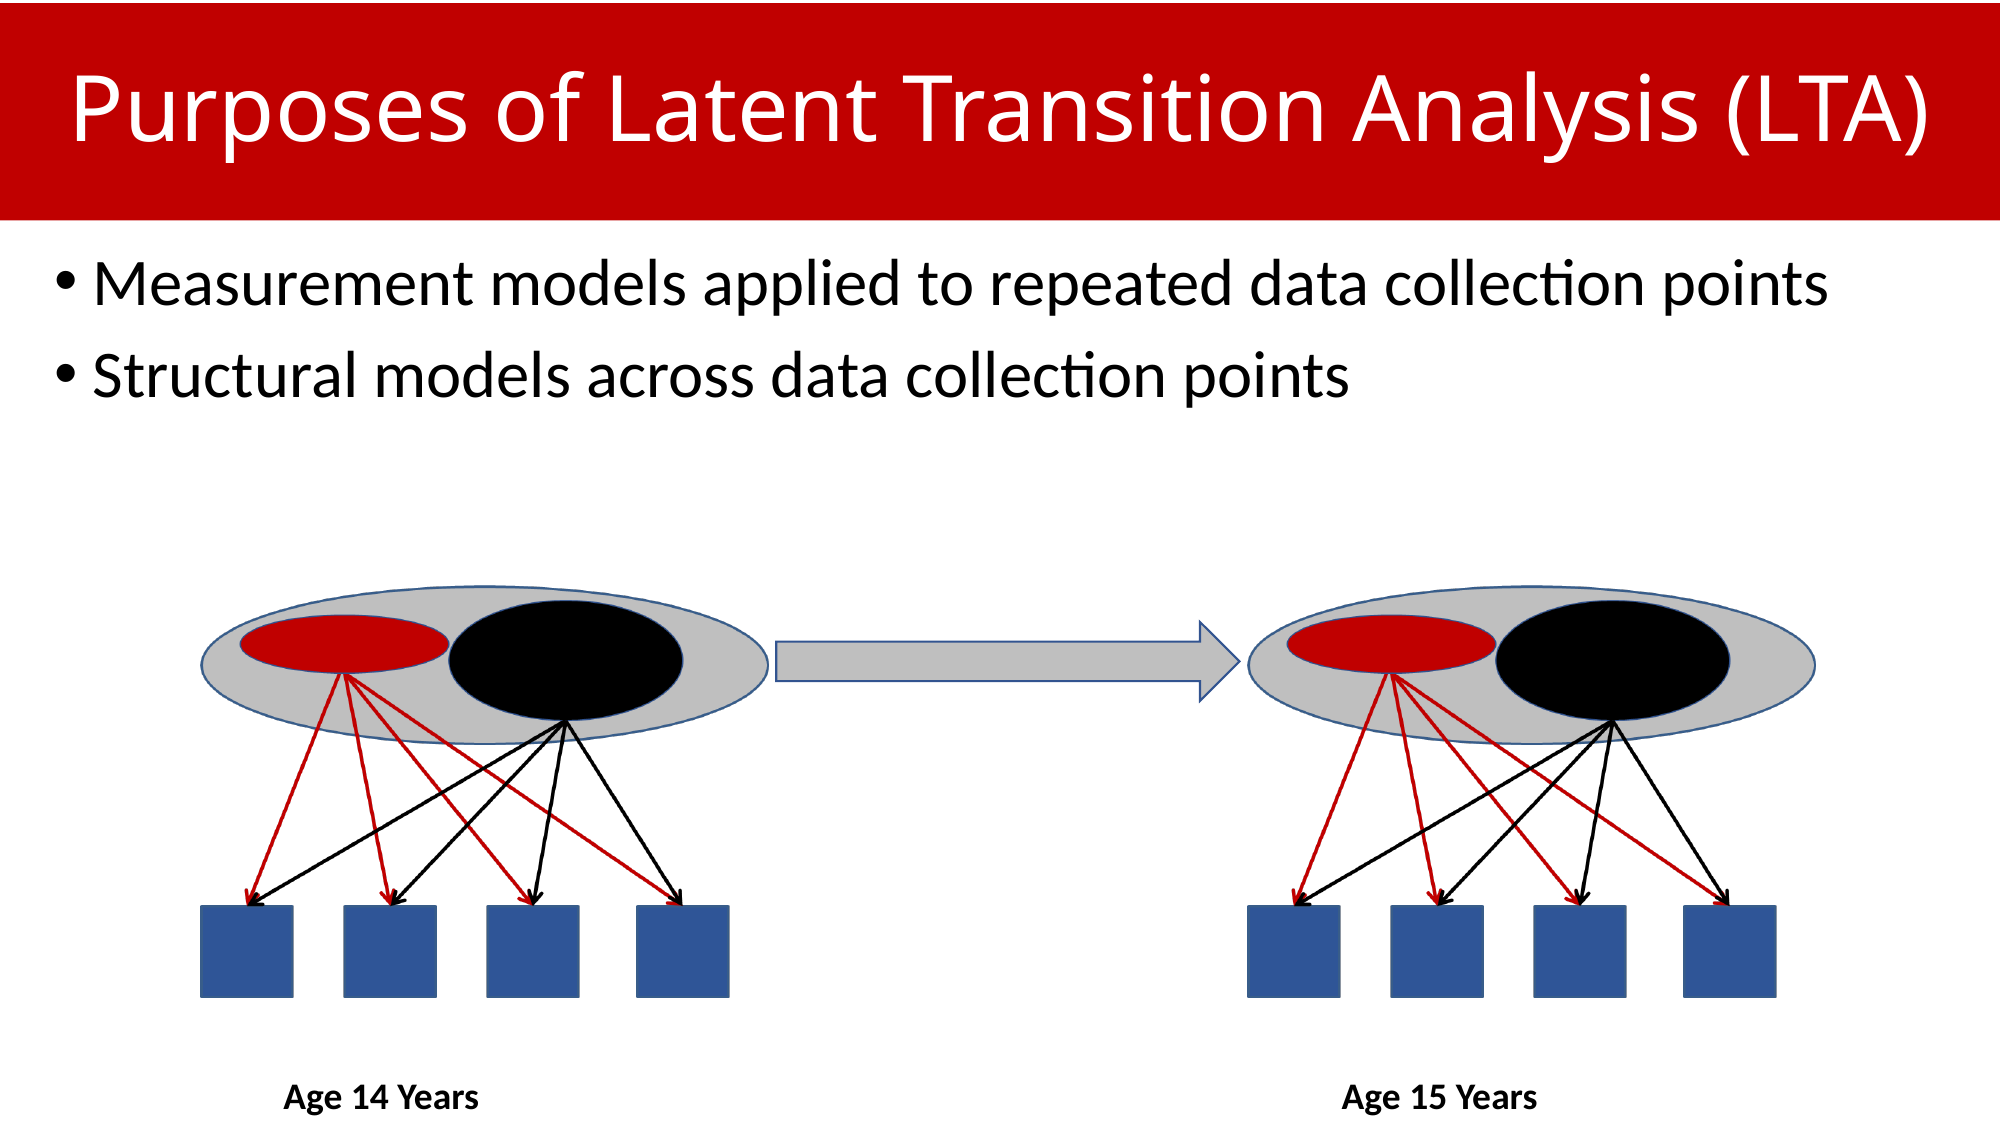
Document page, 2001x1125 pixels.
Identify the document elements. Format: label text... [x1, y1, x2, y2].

text_box [775, 619, 1241, 704]
title Purposes of Latent Transition Analysis (LTA) [0, 3, 2000, 221]
text_box Age 15 Years [1326, 1064, 1611, 1125]
list Measurement models applied to repeated data collection points Structural models across data collection points [40, 239, 1903, 954]
picture [199, 585, 769, 998]
picture [1247, 585, 1816, 998]
text_box Age 14 Years [268, 1064, 553, 1125]
